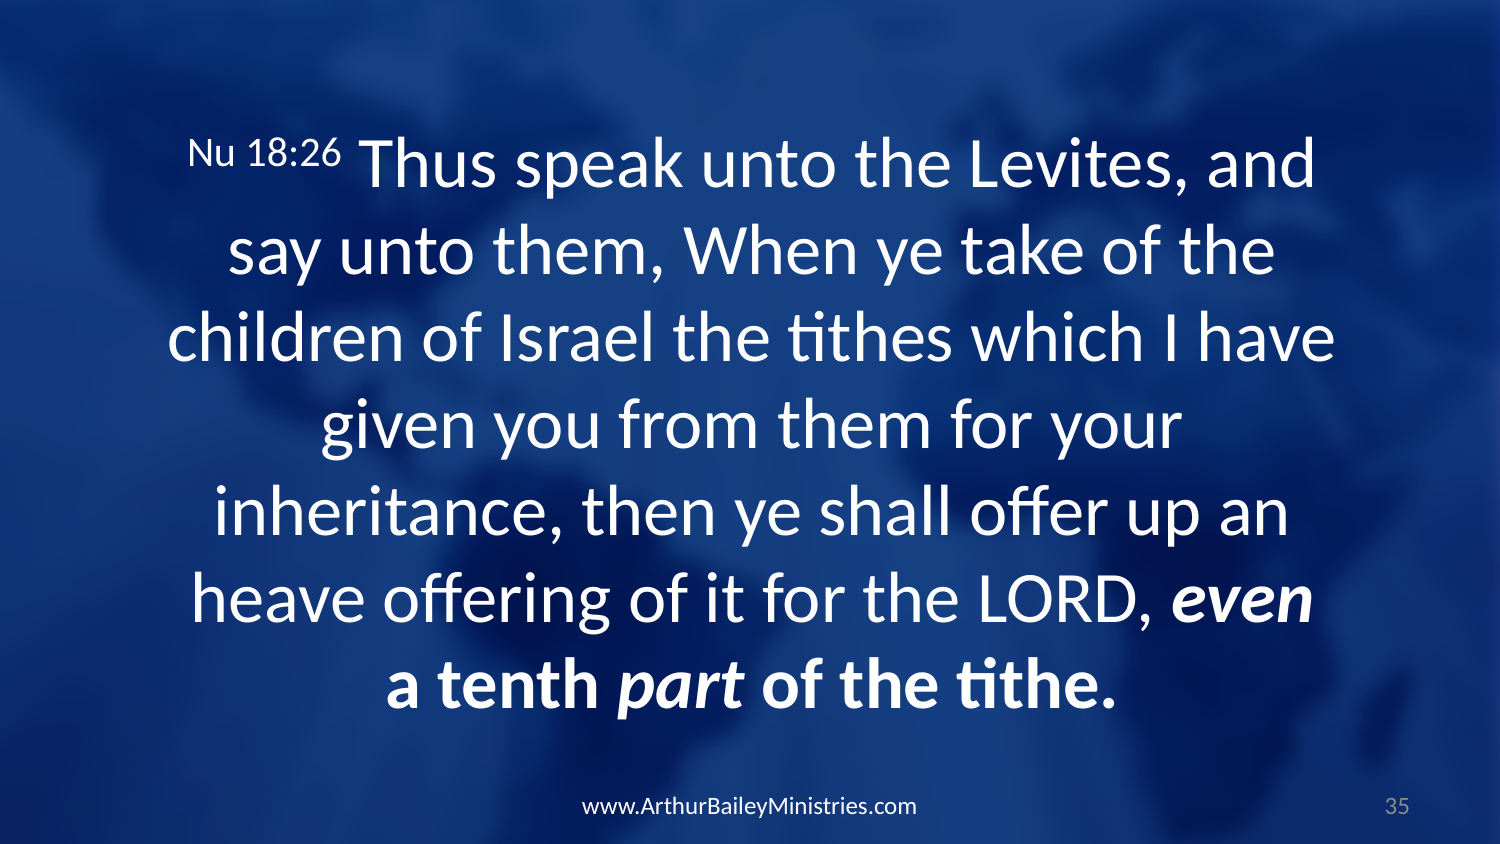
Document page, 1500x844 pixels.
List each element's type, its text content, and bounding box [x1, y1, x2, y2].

footer www.ArthurBaileyMinistries.com [512, 782, 988, 827]
list Nu 18:26 Thus speak unto the Levites, and say unto them, When ye take of the children of Israel the tithes which I have given you from them for your inheritance, then ye shall offer up an heave offering of it for the LORD, even a tenth part of the tithe. [151, 107, 1355, 741]
slide_number 35 [1074, 782, 1425, 827]
picture [0, 0, 1500, 844]
